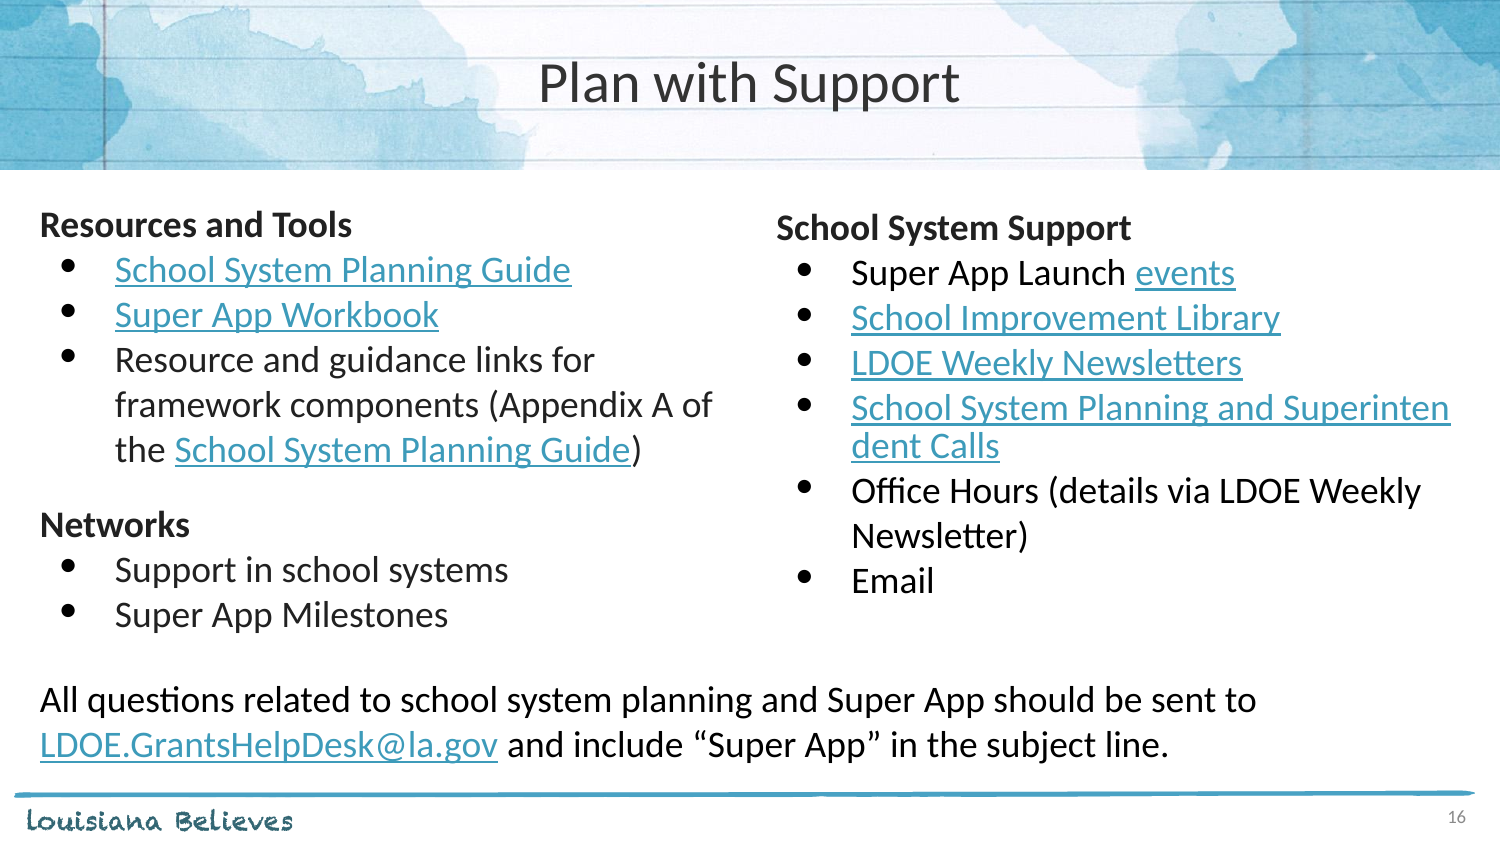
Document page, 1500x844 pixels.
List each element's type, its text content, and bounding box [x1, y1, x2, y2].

picture [0, 786, 1488, 844]
text_box School System Support Super App Launch events School Improvement Library LDOE Weekly Newsletters School System Planning and Superintendent Calls Office Hours (details via LDOE Weekly Newsletter) Email [761, 188, 1474, 543]
list Resources and Tools School System Planning Guide Super App Workbook Resource and guidance links for framework components (Appendix A of the School System Planning Guide) Networks Support in school systems Super App Milestones [24, 184, 762, 660]
title Plan with Support [0, 0, 1500, 170]
text_box All questions related to school system planning and Super App should be sent to LDOE.GrantsHelpDesk@la.gov and include “Super App” in the subject line. [24, 660, 1487, 820]
